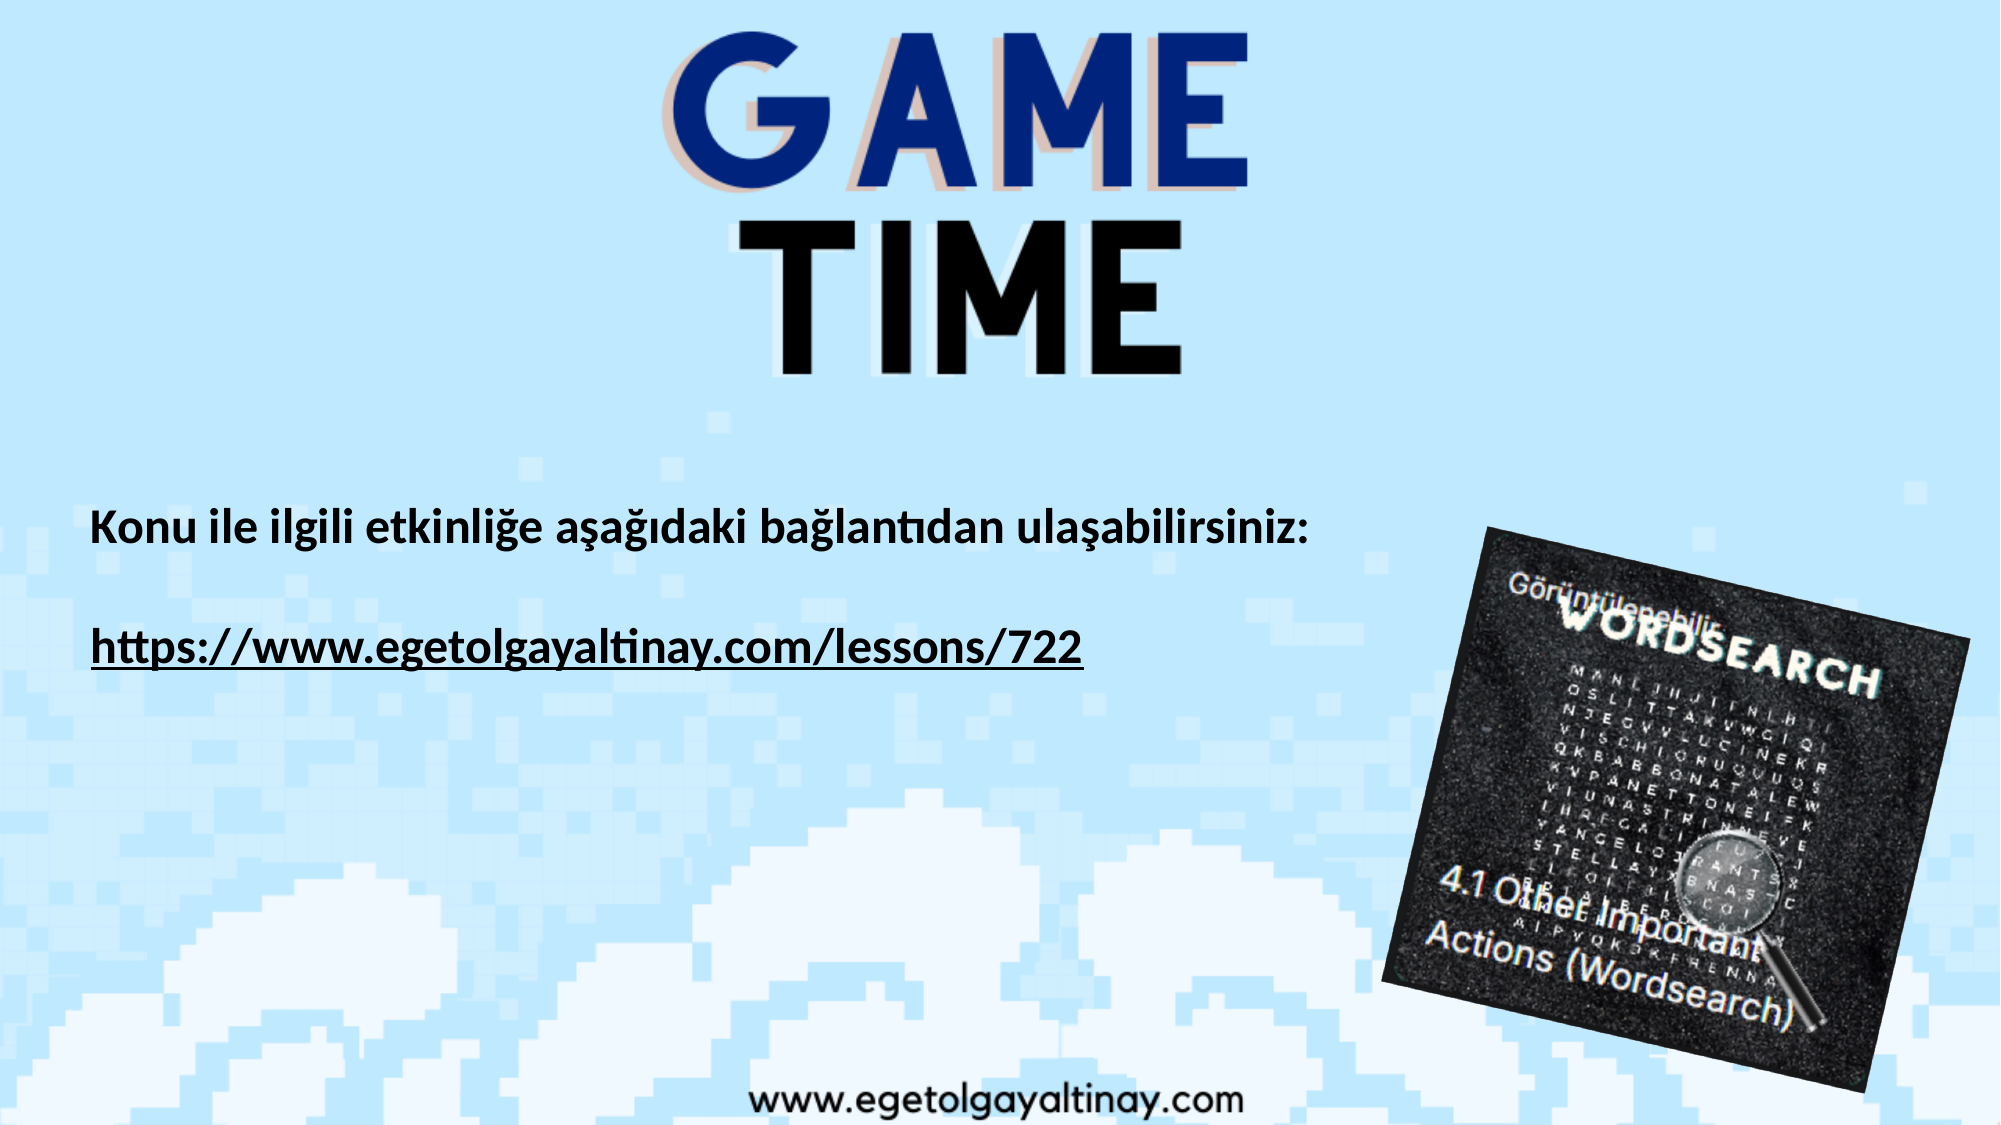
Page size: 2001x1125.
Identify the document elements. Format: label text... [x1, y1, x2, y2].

picture [0, 0, 2001, 1125]
text_box Konu ile ilgili etkinliğe aşağıdaki bağlantıdan ulaşabilirsiniz: https://www.egetolgayaltinay.com/lessons/722 [76, 486, 1342, 681]
